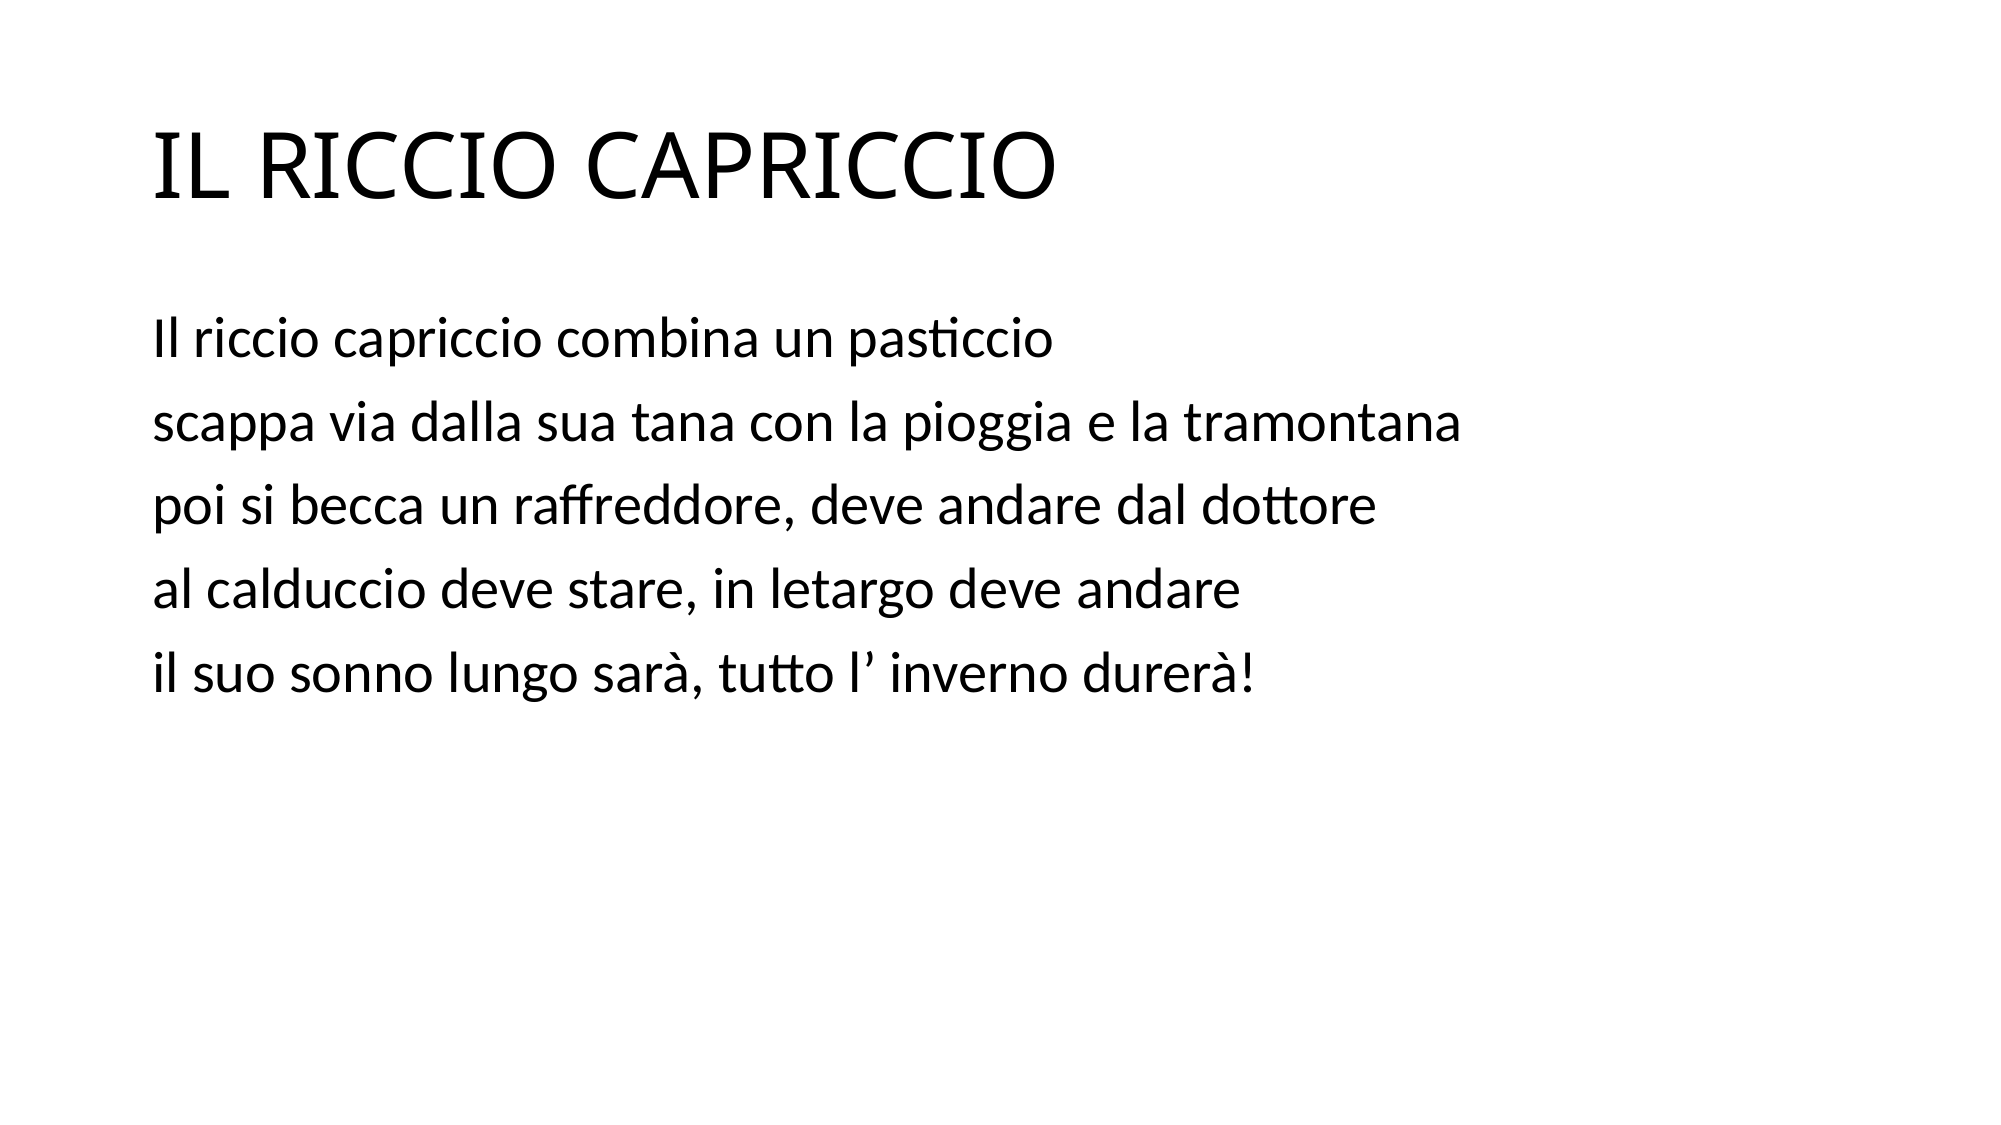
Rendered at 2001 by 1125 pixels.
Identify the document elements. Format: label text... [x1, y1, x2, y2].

list Il riccio capriccio combina un pasticcio scappa via dalla sua tana con la pioggia e la tramontana poi si becca un raffreddore, deve andare dal dottore al calduccio deve stare, in letargo deve andare il suo sonno lungo sarà, tutto l’ inverno durerà! [137, 299, 1863, 1014]
title IL RICCIO CAPRICCIO [137, 59, 1863, 278]
